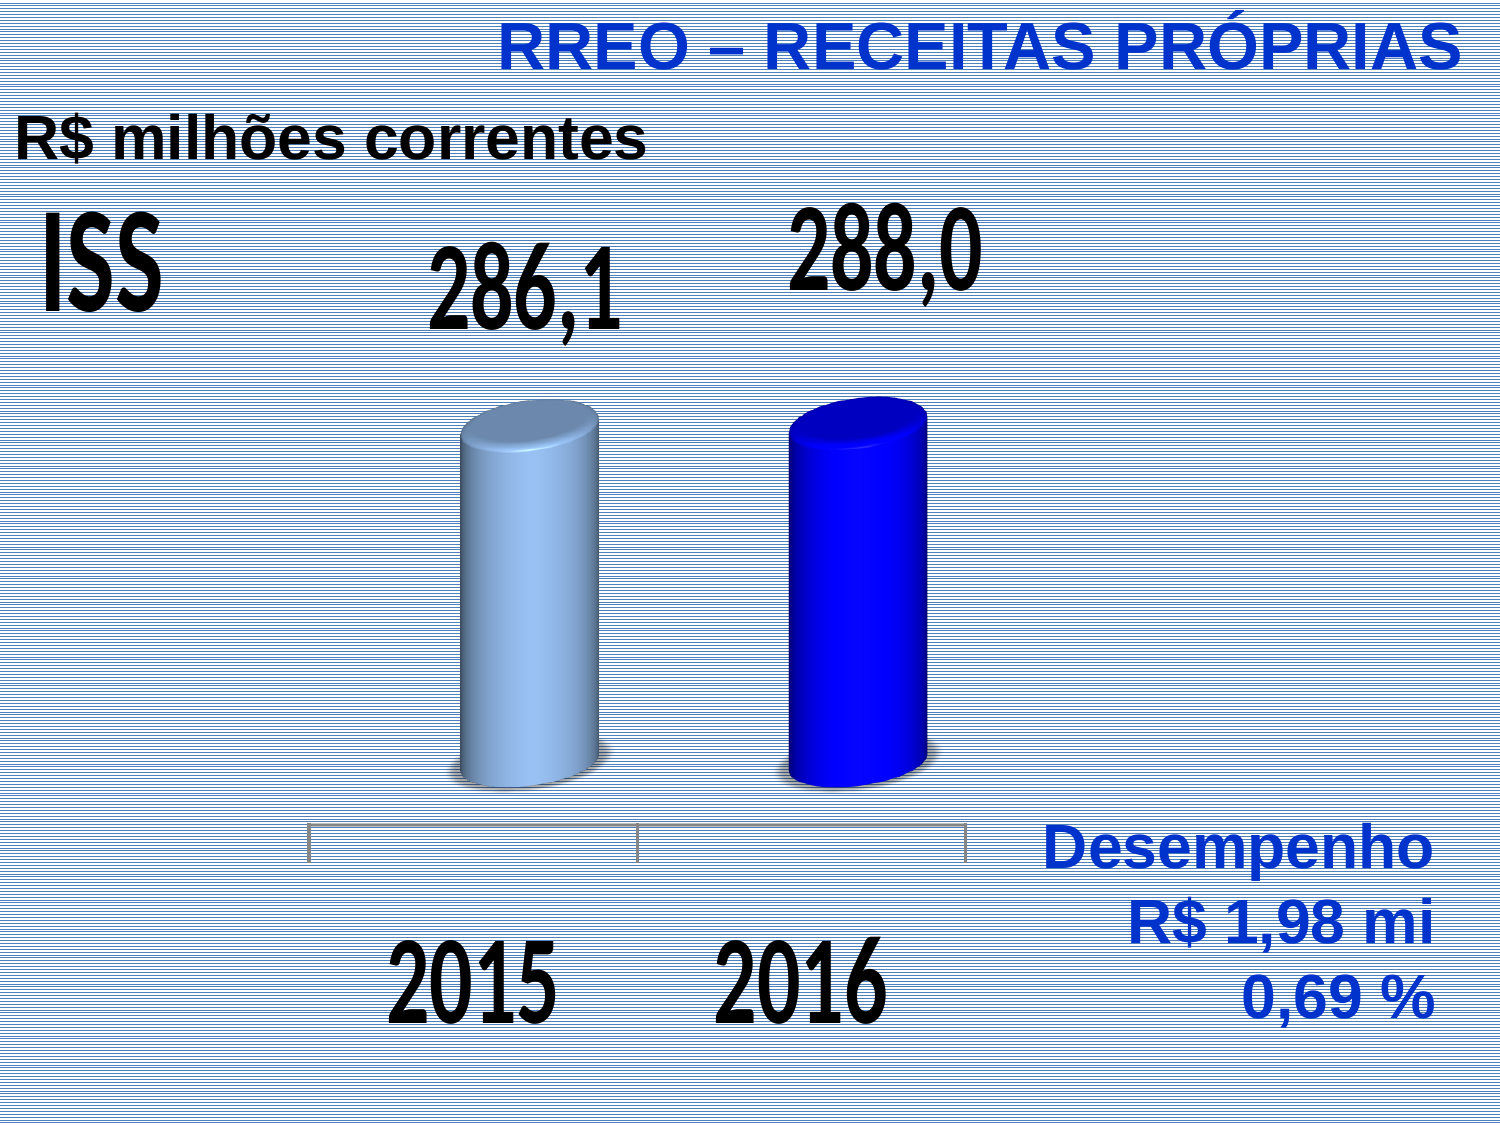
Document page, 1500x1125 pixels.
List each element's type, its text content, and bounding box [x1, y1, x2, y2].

text_box R$ milhões correntes [0, 90, 703, 180]
picture [16, 154, 1389, 1071]
text_box RREO – RECEITAS PRÓPRIAS [218, 0, 1479, 91]
text_box Desempenho R$ 1,98 mi 0,69 % [1394, 798, 1451, 1039]
